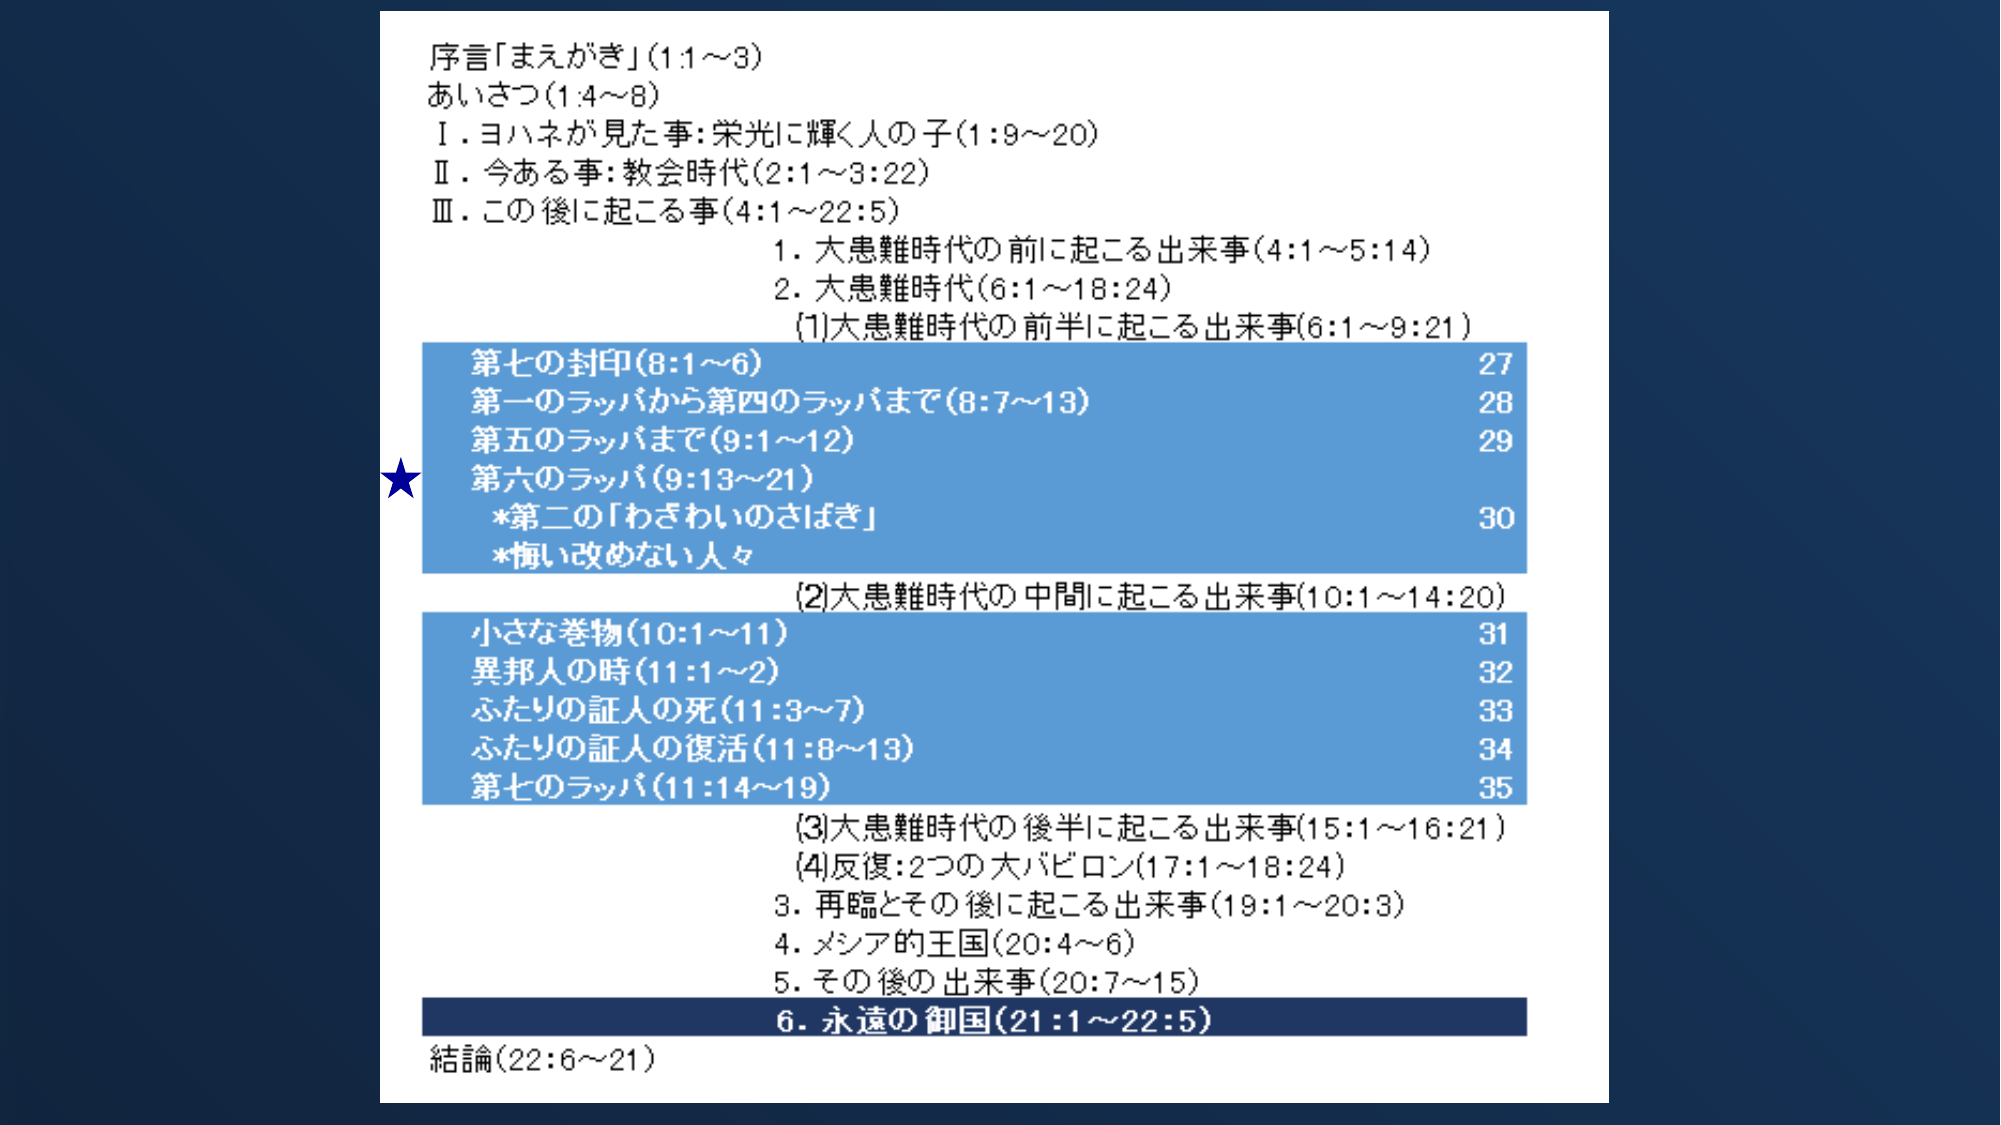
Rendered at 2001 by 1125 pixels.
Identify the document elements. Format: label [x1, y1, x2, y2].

text_box [0, 0, 2000, 1125]
picture [380, 11, 1609, 1103]
